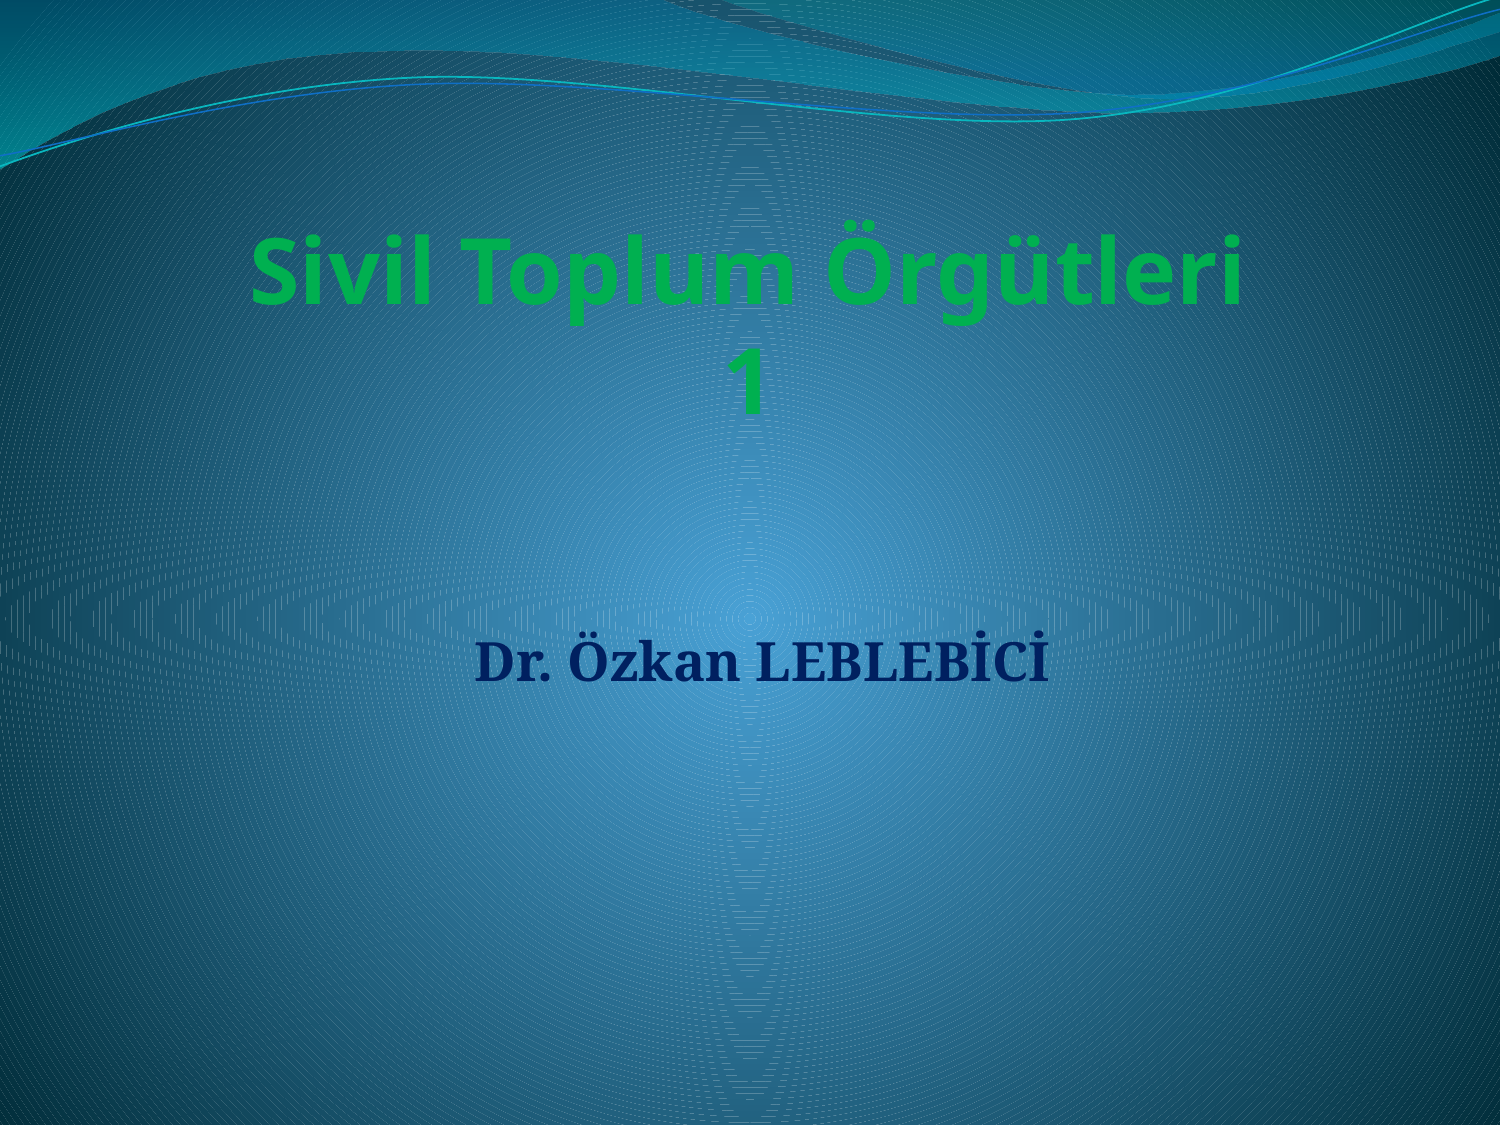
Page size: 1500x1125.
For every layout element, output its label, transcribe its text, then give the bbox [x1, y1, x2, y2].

subtitle Dr. Özkan LEBLEBİCİ [243, 468, 1294, 756]
title Sivil Toplum Örgütleri 1 [171, 274, 1329, 433]
